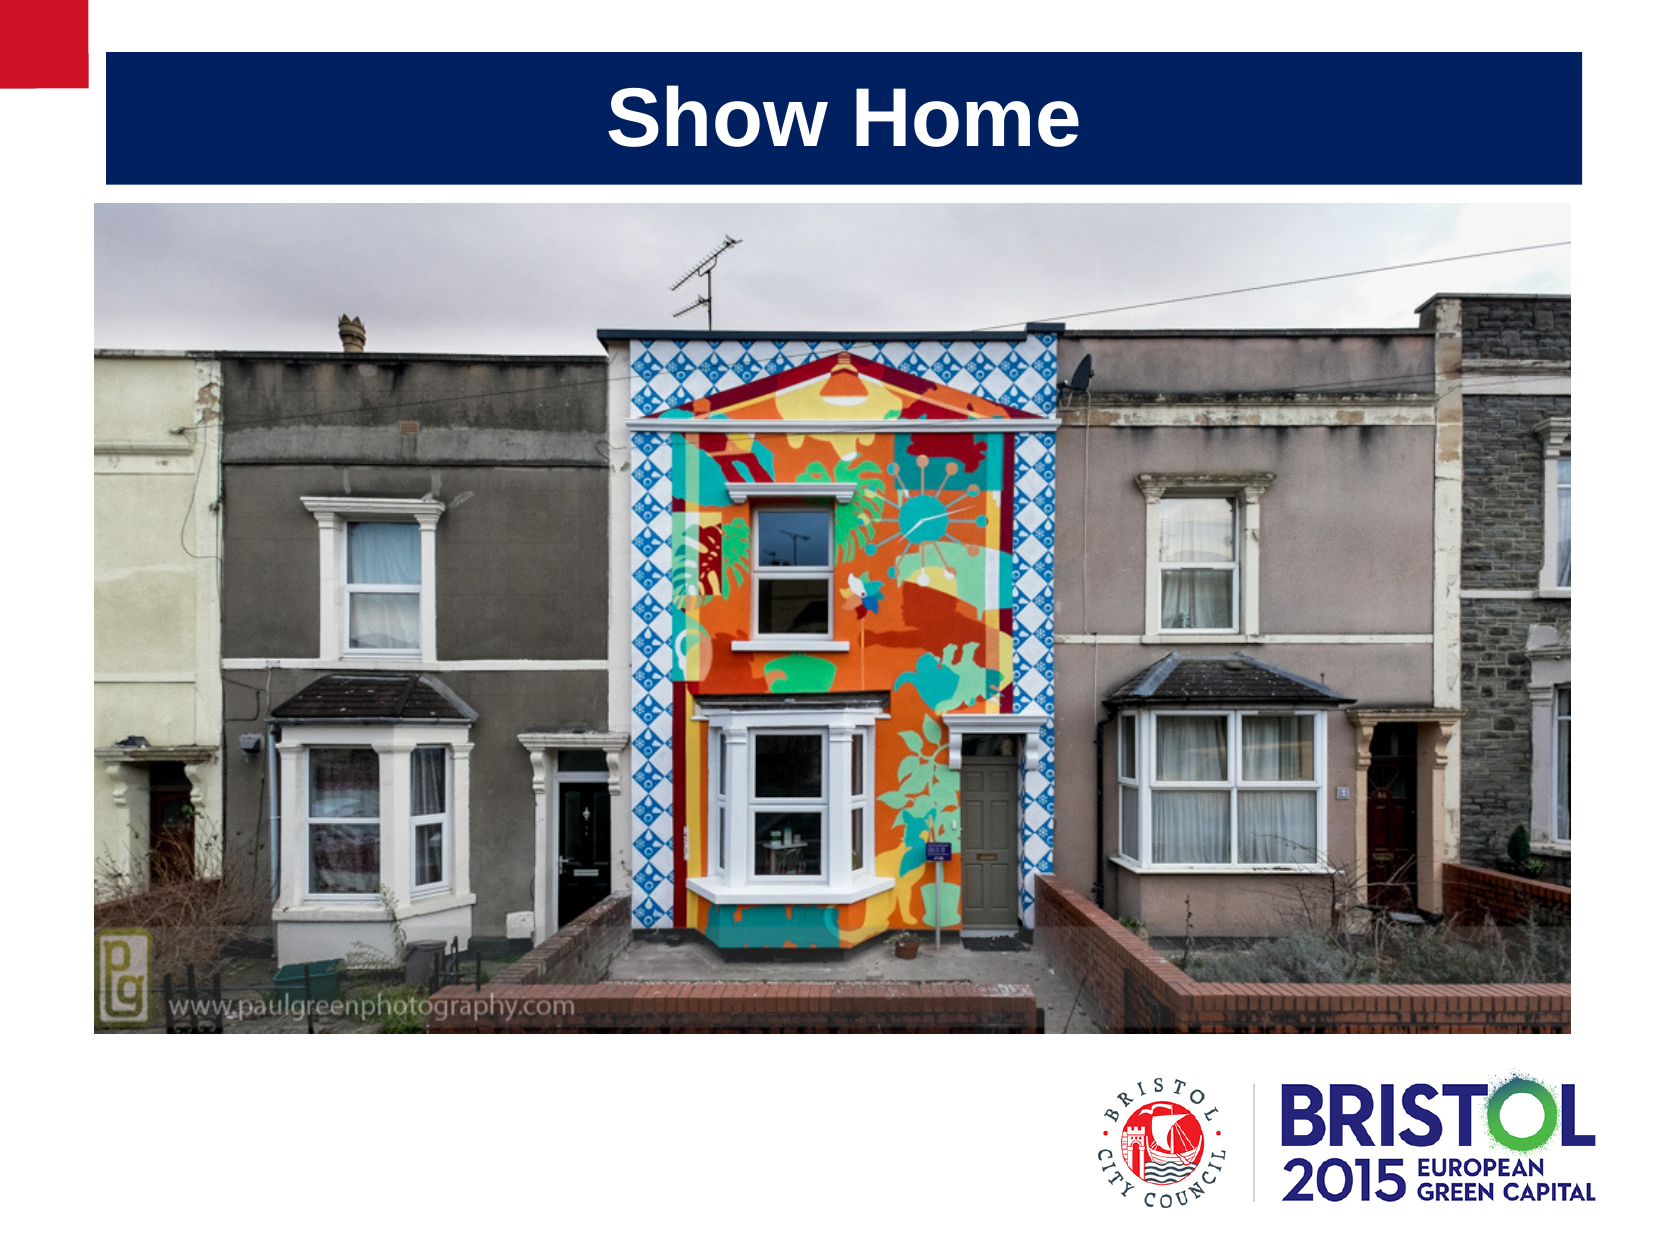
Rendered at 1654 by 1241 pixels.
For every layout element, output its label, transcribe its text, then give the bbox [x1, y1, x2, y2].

picture [1098, 1068, 1596, 1208]
picture [94, 202, 1572, 1034]
text_box Show Home [106, 52, 1583, 185]
